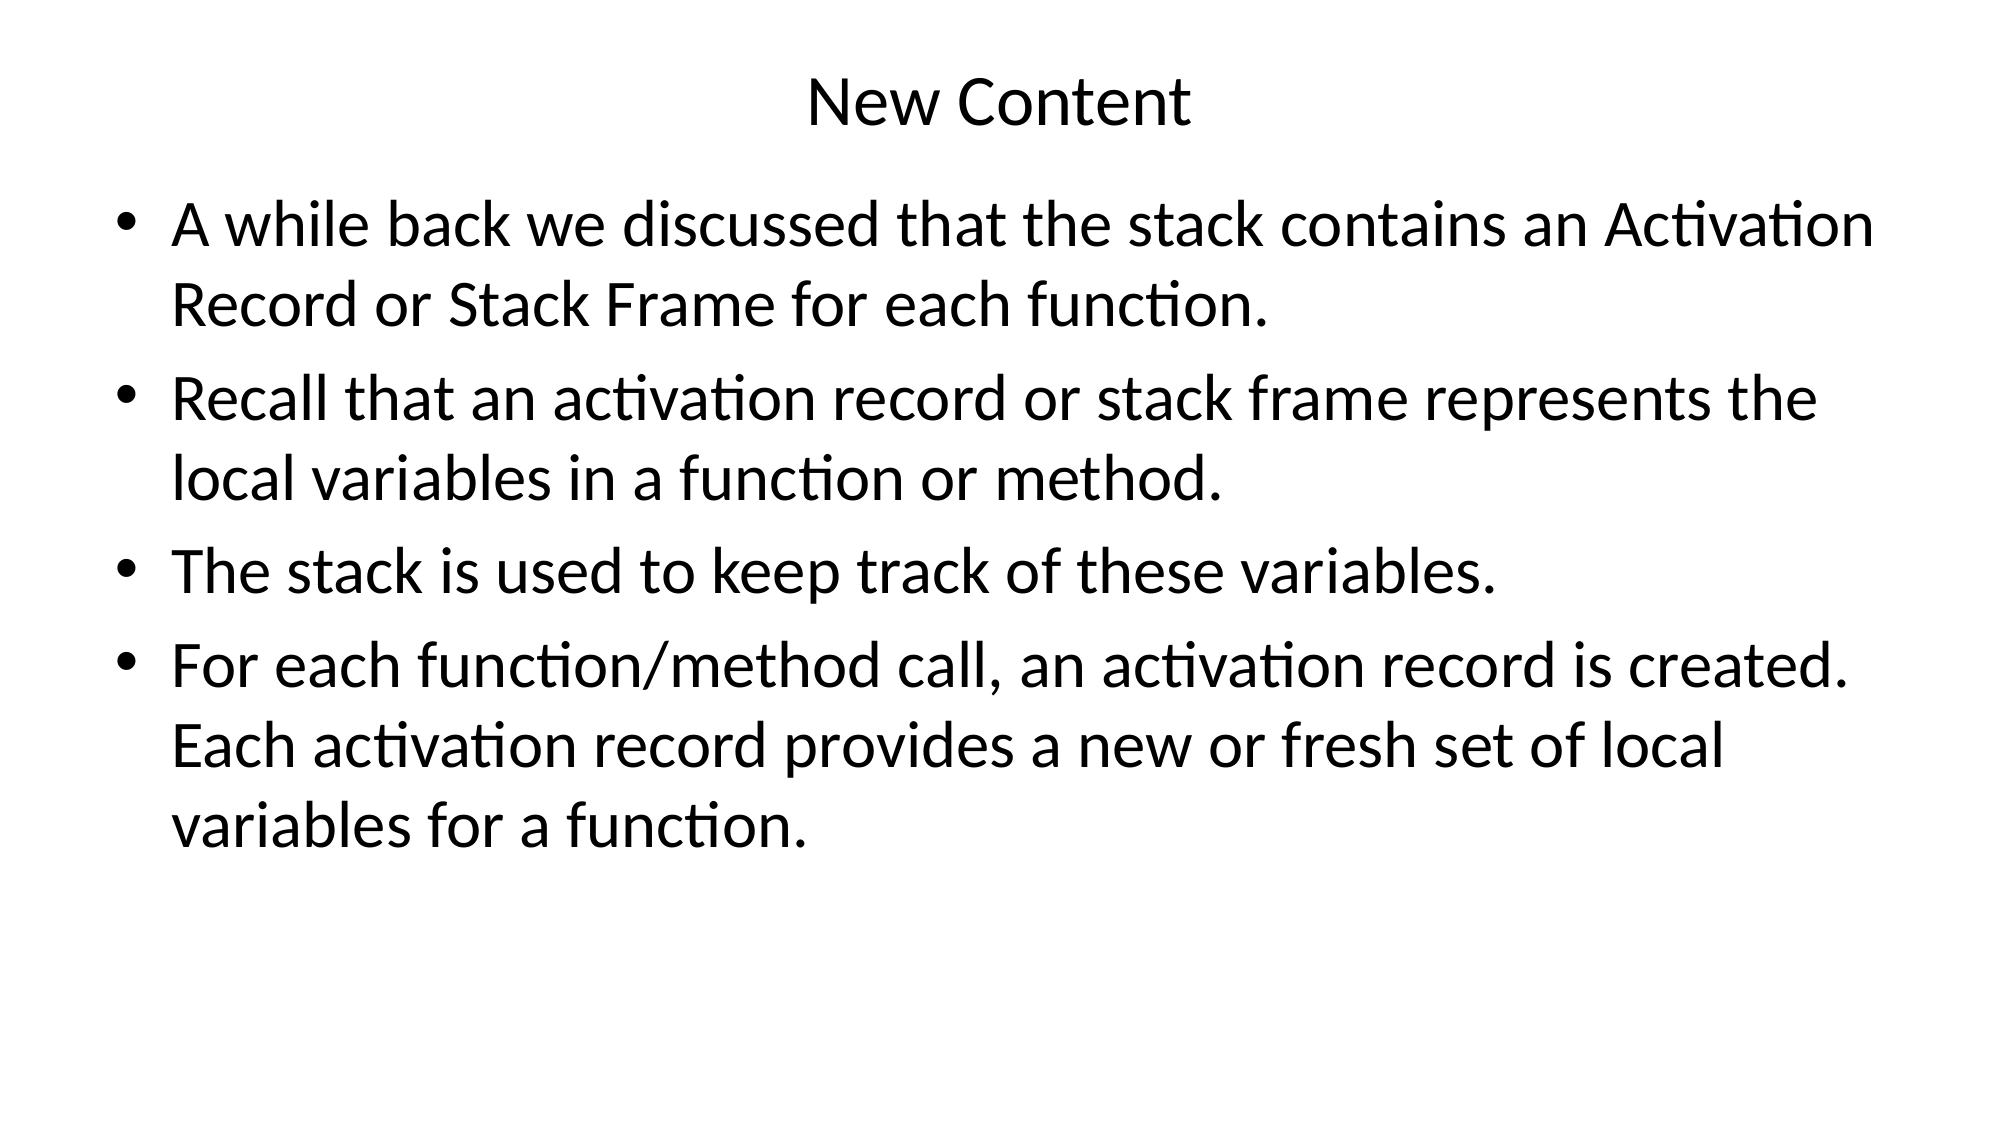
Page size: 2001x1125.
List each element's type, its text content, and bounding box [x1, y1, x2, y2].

title New Content [99, 45, 1900, 148]
list A while back we discussed that the stack contains an Activation Record or Stack Frame for each function. Recall that an activation record or stack frame represents the local variables in a function or method. The stack is used to keep track of these variables. For each function/method call, an activation record is created. Each activation record provides a new or fresh set of local variables for a function. [99, 172, 1900, 1030]
